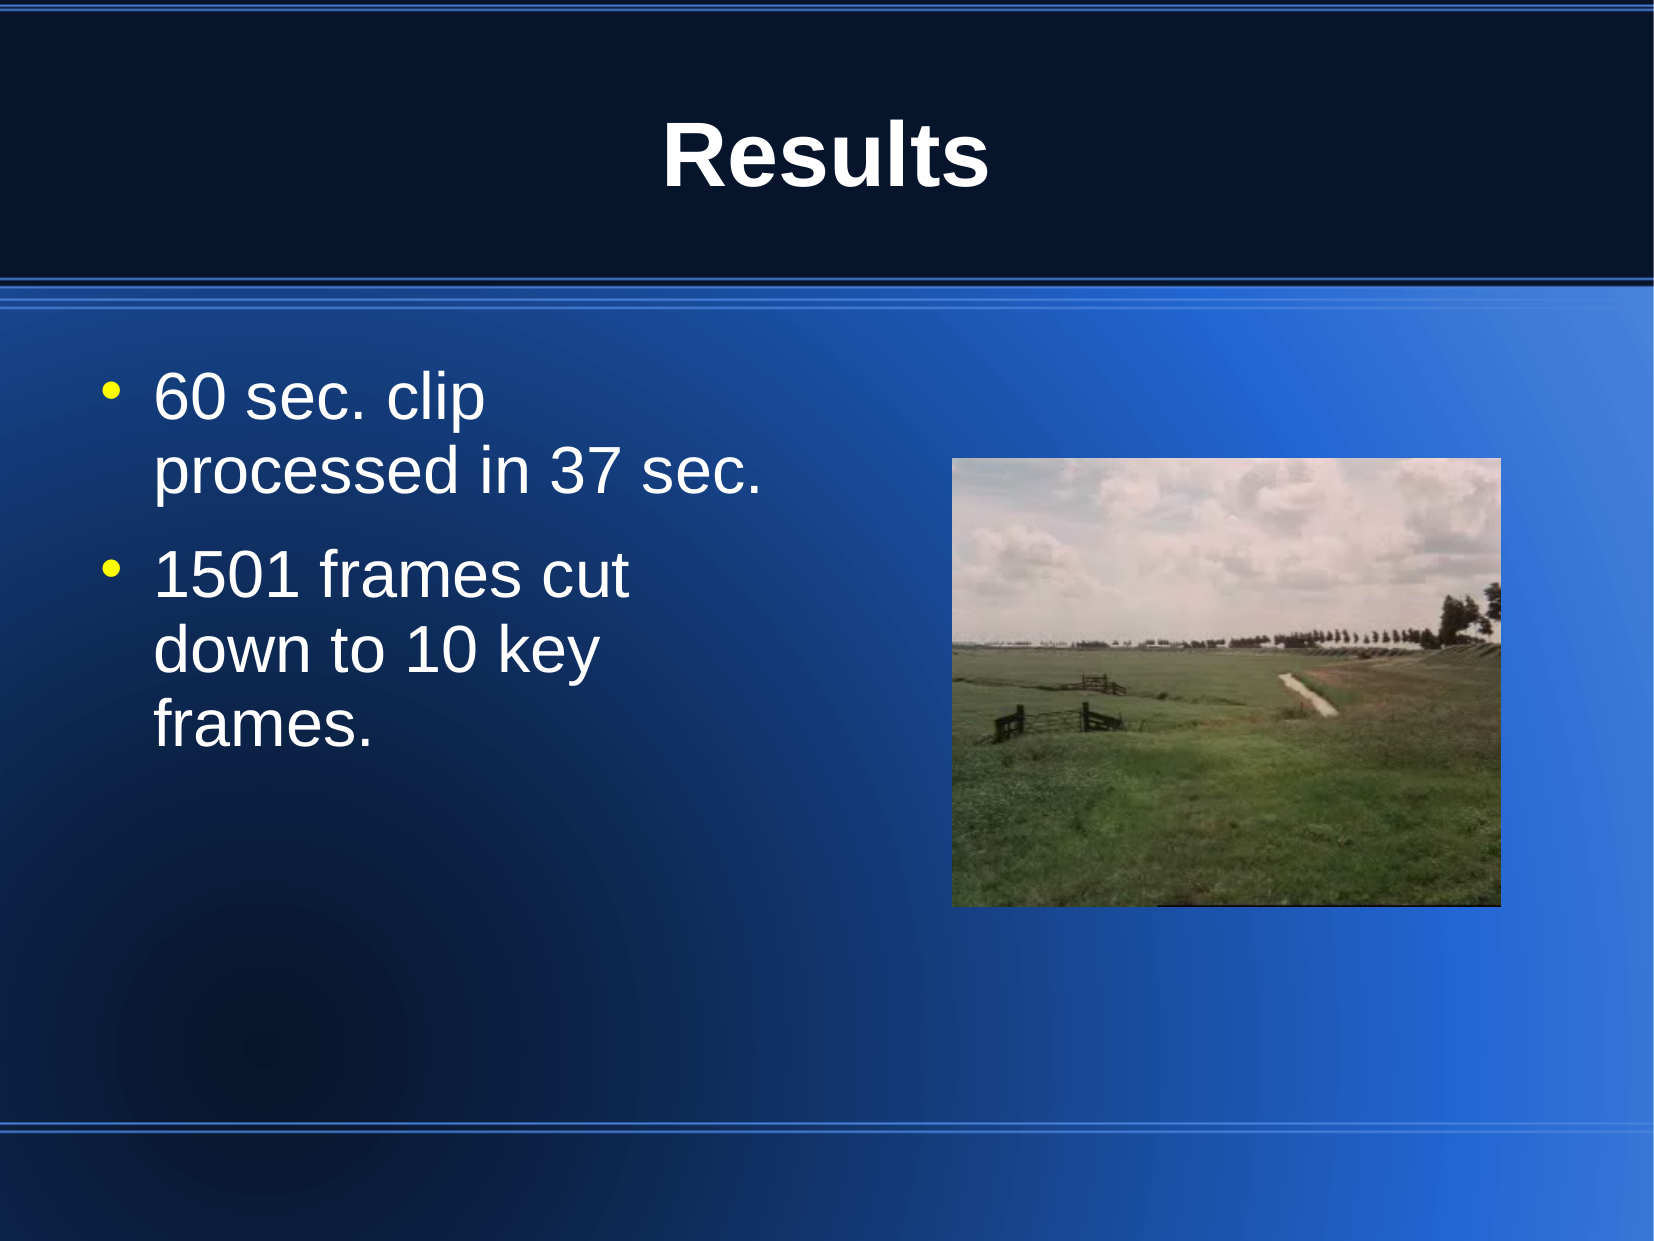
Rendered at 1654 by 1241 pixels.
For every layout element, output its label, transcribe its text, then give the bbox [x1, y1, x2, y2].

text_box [951, 457, 1503, 908]
picture [0, 0, 1654, 1241]
title Results [82, 56, 1571, 250]
list 60 sec. clip processed in 37 sec. 1501 frames cut down to 10 key frames. [82, 354, 809, 1160]
